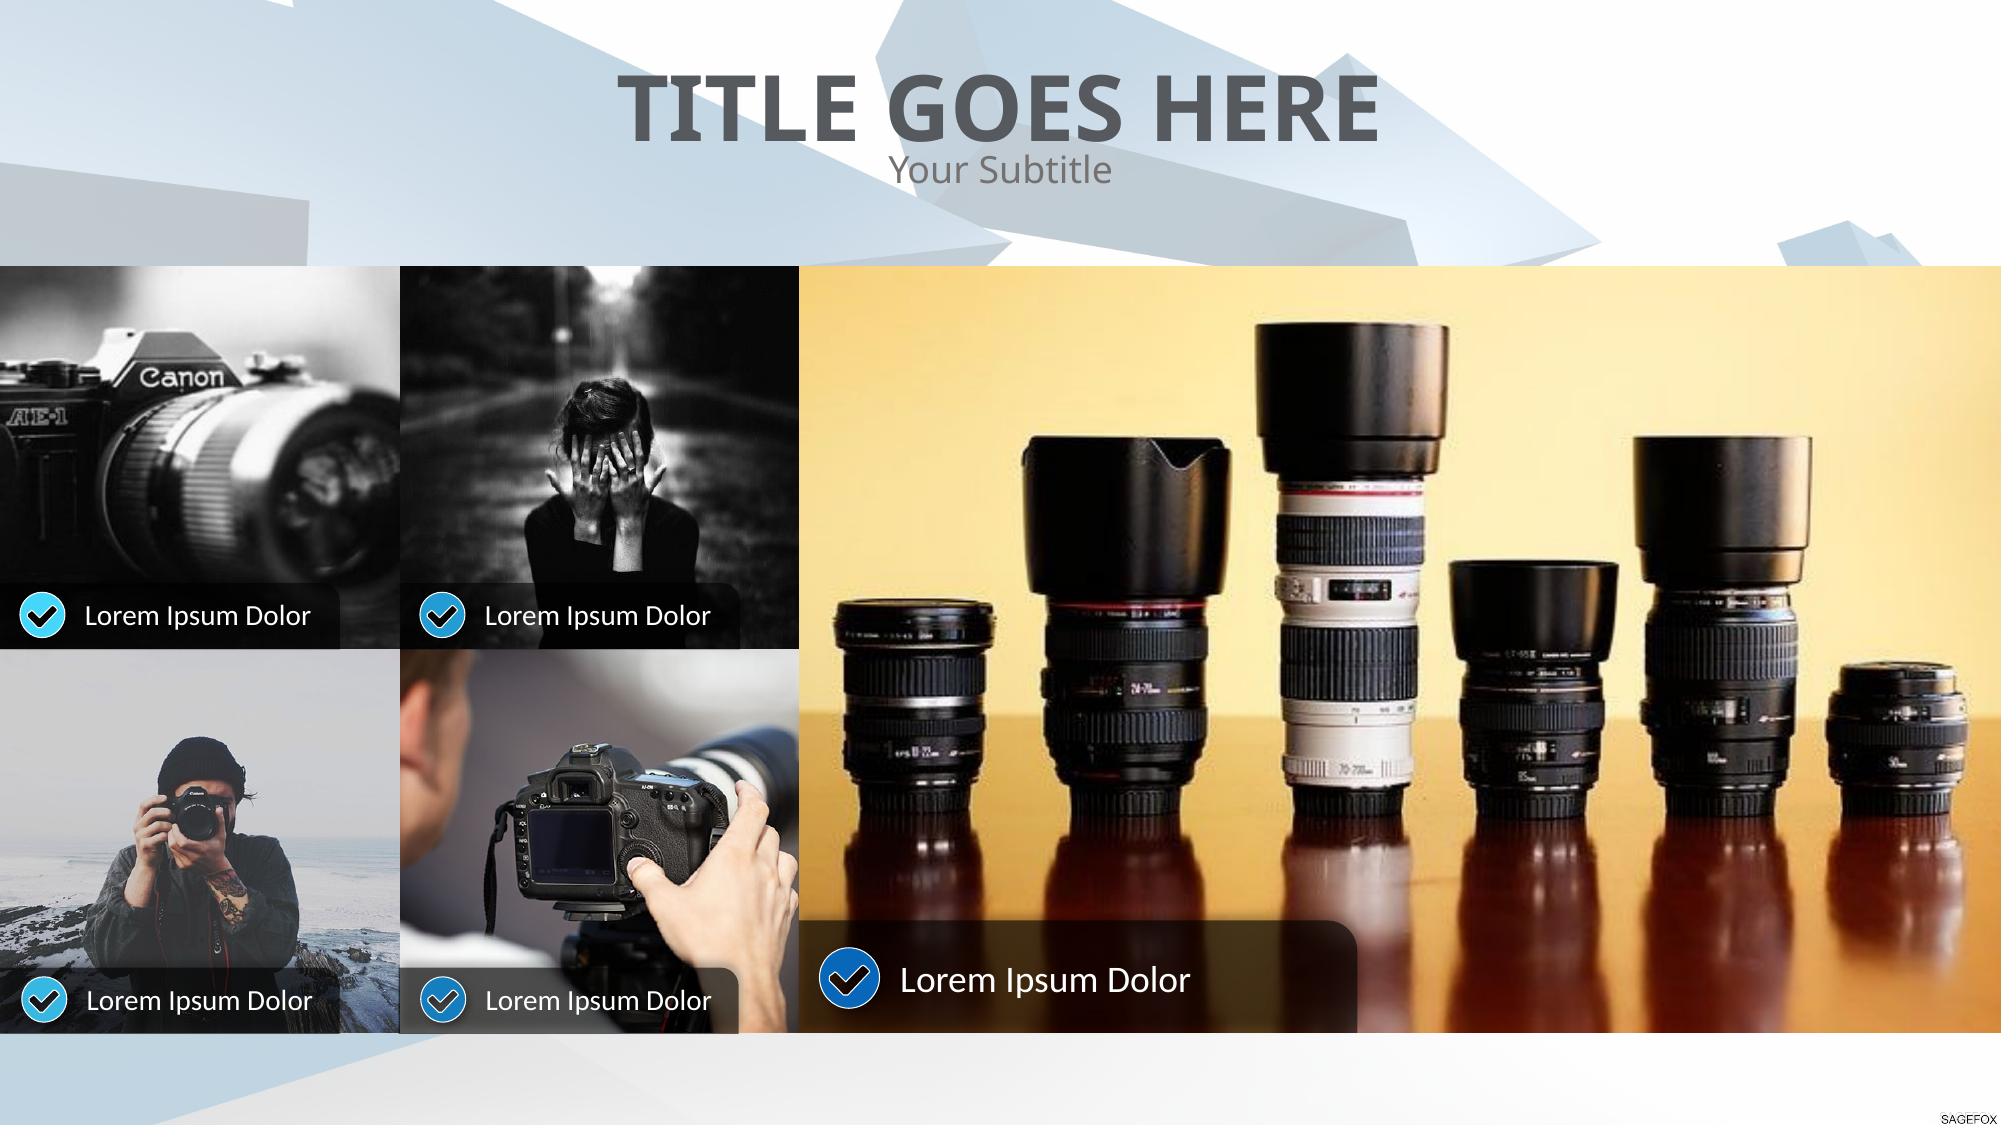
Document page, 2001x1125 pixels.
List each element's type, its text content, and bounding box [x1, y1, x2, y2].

text_box [419, 592, 465, 638]
text_box [401, 265, 800, 648]
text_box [548, 42, 1452, 199]
text_box [0, 966, 341, 1035]
picture [1938, 1114, 1999, 1125]
text_box [0, 265, 401, 648]
text_box Lorem Ipsum Dolor [900, 955, 1263, 1001]
text_box [797, 919, 1359, 1034]
text_box Lorem Ipsum Dolor [485, 980, 741, 1016]
text_box Lorem Ipsum Dolor [86, 980, 342, 1016]
text_box Lorem Ipsum Dolor [84, 596, 340, 632]
text_box [397, 966, 740, 1035]
text_box [398, 581, 741, 651]
text_box [401, 648, 800, 1034]
text_box Lorem Ipsum Dolor [484, 596, 740, 632]
text_box [0, 648, 401, 1034]
text_box [19, 592, 65, 638]
text_box [800, 265, 2000, 1034]
text_box [0, 581, 341, 651]
text_box [819, 947, 880, 1009]
text_box [21, 976, 67, 1023]
text_box [420, 976, 466, 1023]
